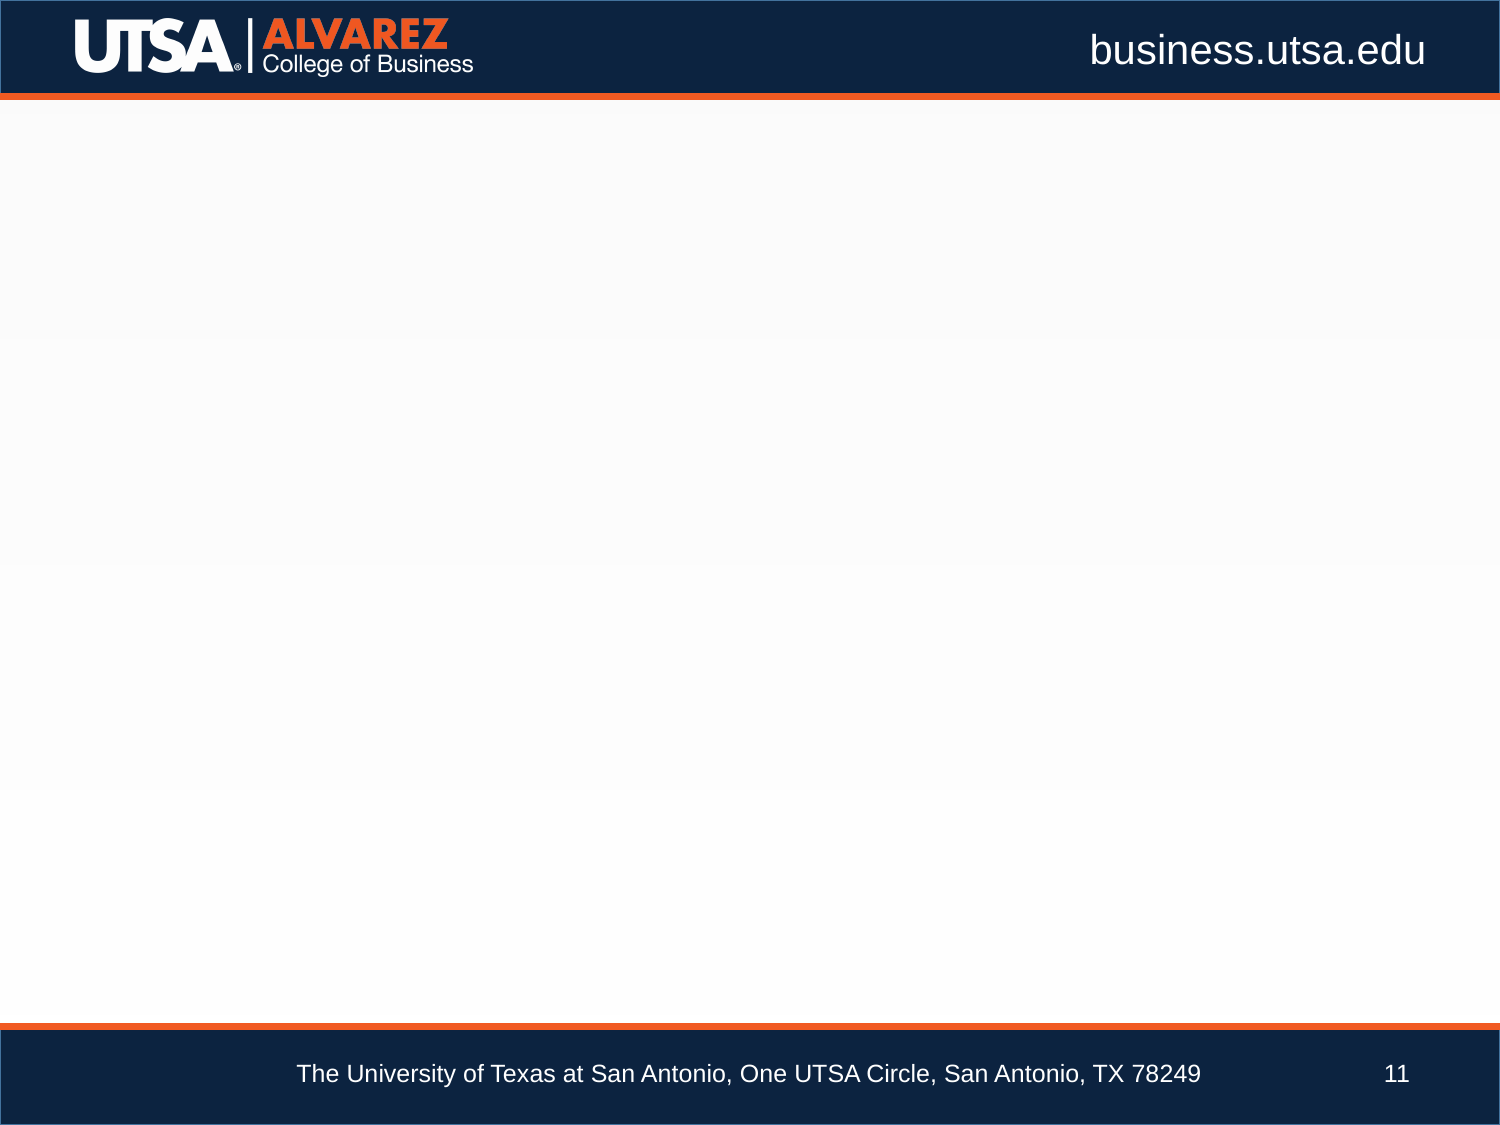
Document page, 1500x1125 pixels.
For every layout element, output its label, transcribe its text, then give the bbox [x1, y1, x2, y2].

footer The University of Texas at San Antonio, One UTSA Circle, San Antonio, TX 78249 [75, 1042, 1425, 1103]
picture [75, 18, 473, 77]
